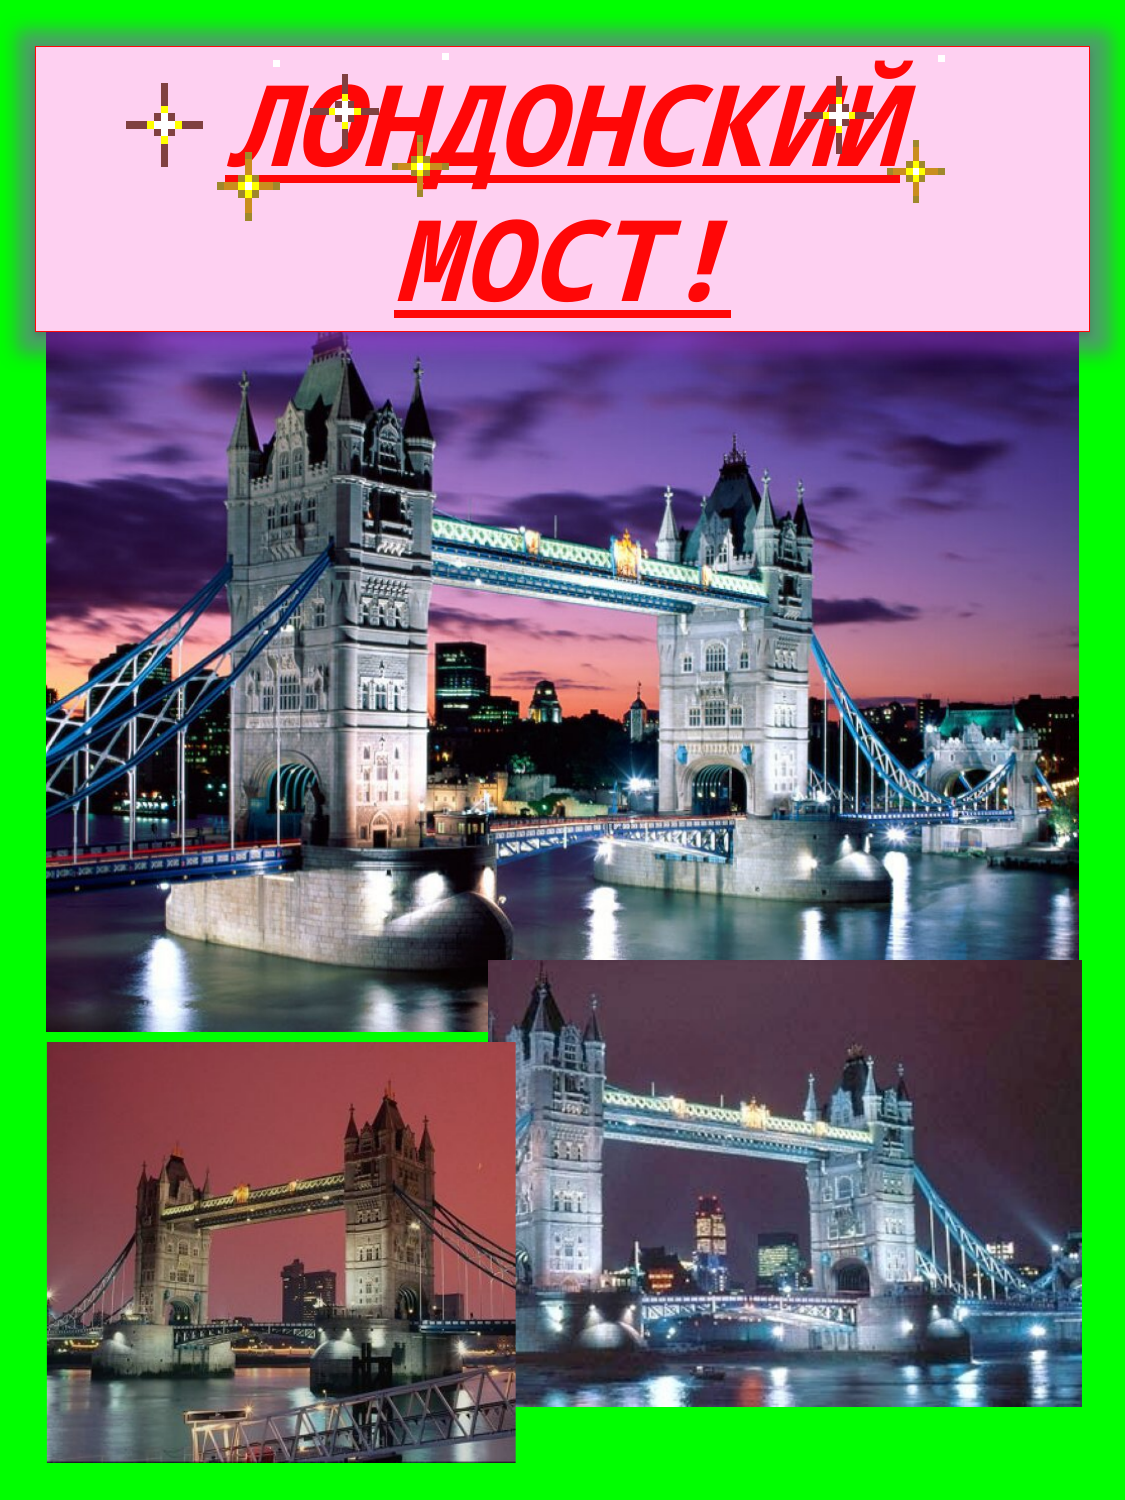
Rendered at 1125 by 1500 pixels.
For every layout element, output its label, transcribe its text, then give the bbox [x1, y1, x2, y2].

picture [46, 257, 1083, 1463]
text_box ЛОНДОНСКИЙ МОСТ! [35, 46, 1090, 332]
picture [784, 0, 991, 225]
picture [105, 0, 493, 244]
